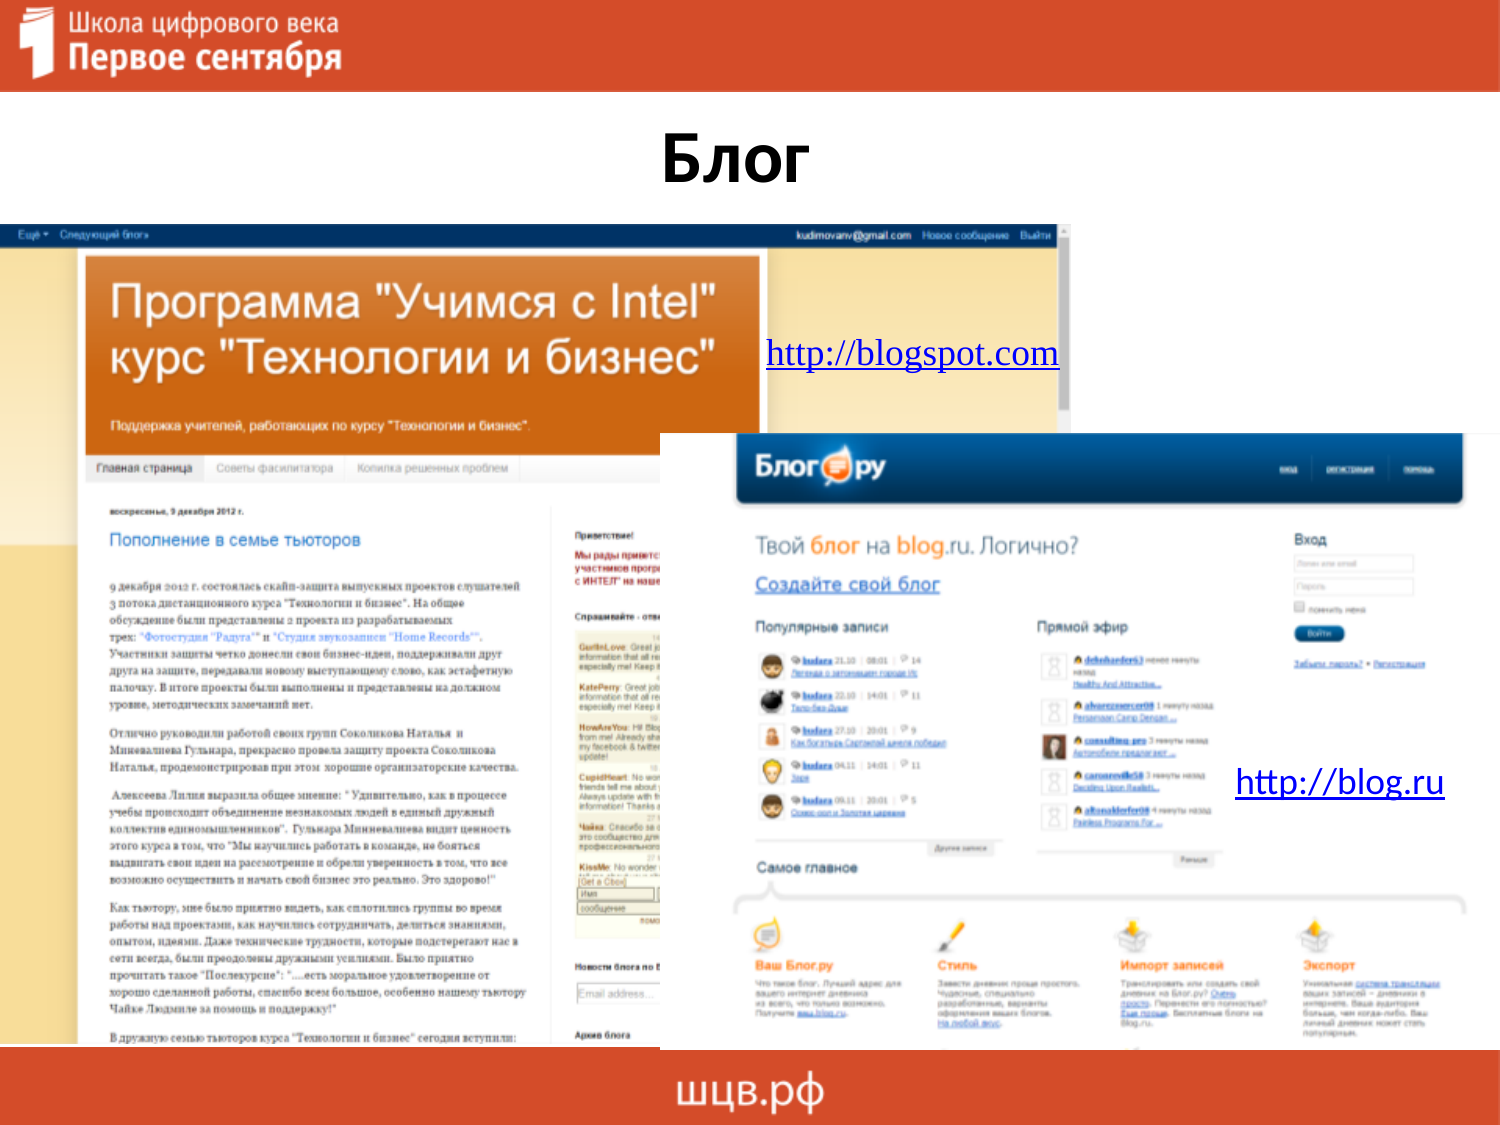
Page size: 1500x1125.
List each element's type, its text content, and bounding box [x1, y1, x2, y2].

picture [0, 224, 1500, 1125]
title Блог [132, 71, 1340, 259]
picture [0, 0, 1500, 92]
